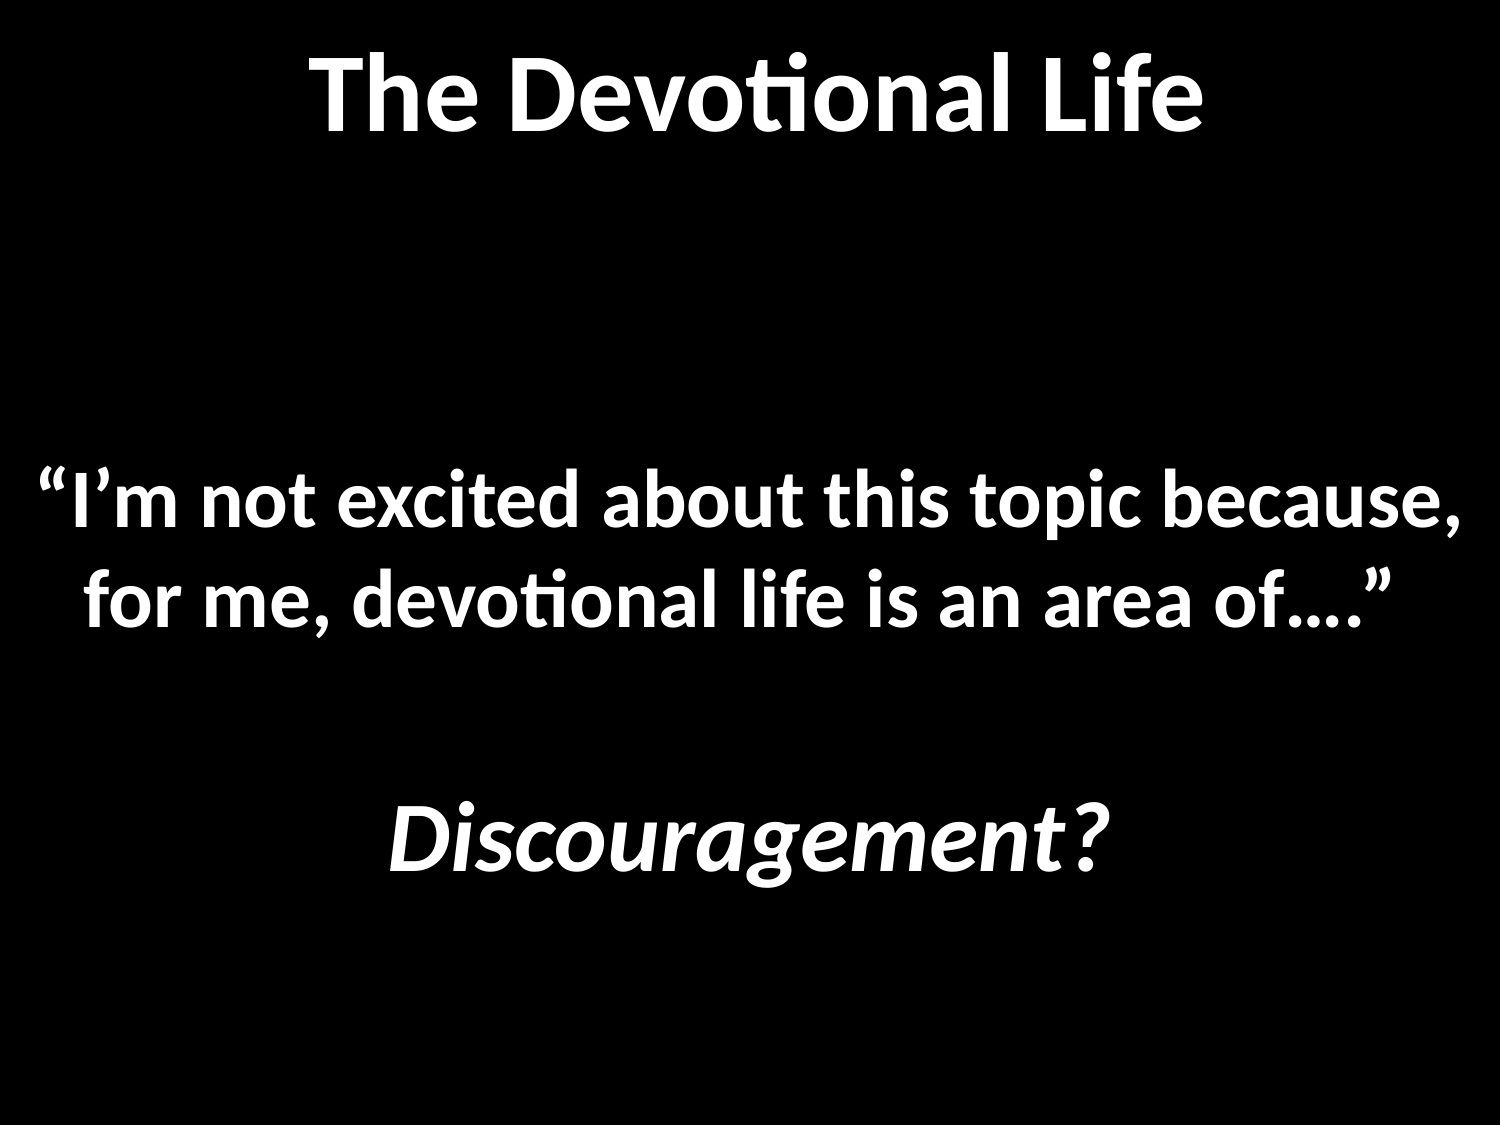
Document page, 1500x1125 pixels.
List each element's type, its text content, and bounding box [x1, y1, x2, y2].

title The Devotional Life [82, 24, 1433, 148]
text_box “I’m not excited about this topic because, for me, devotional life is an area of….” [0, 450, 1500, 638]
text_box Discouragement? [0, 737, 1500, 925]
